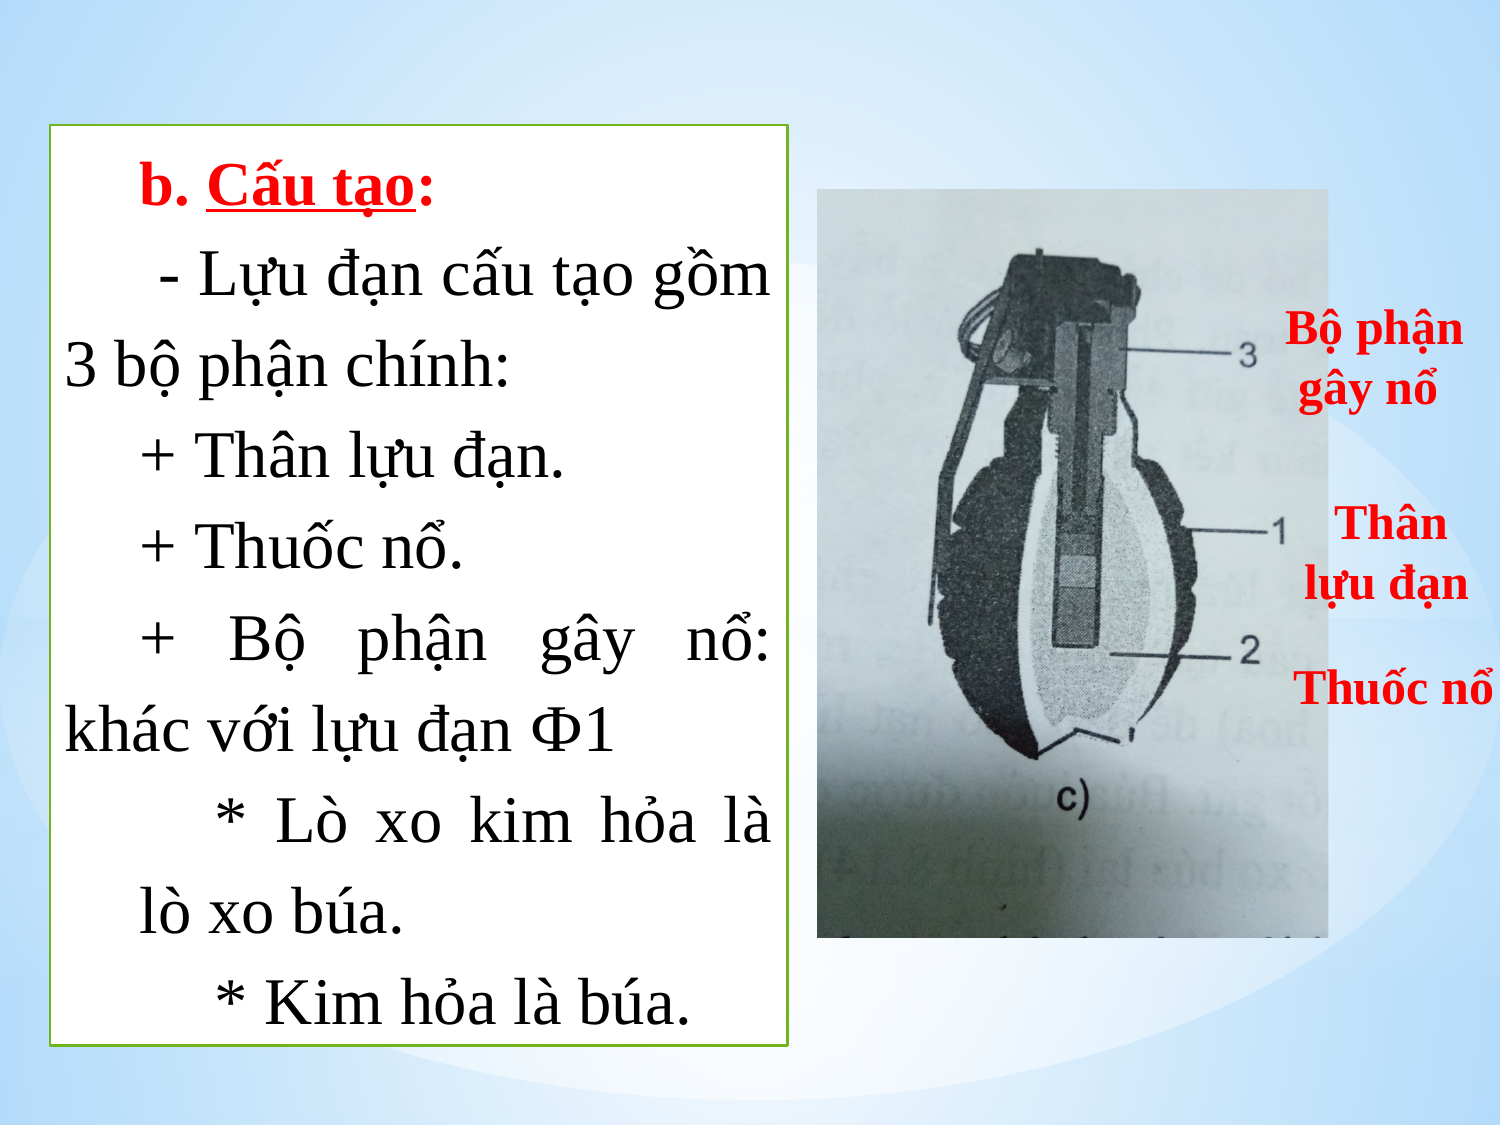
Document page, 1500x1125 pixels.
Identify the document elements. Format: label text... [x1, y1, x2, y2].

text_box Bộ phận gây nổ [1333, 287, 1488, 423]
text_box Thuốc nổ [1333, 646, 1500, 722]
text_box Thân lựu đạn [1333, 482, 1498, 618]
picture [816, 189, 1329, 938]
text_box b. Cấu tạo: - Lựu đạn cấu tạo gồm 3 bộ phận chính: + Thân lựu đạn. + Thuốc nổ. + Bộ phận gây nổ: khác với lựu đạn Ф1 * Lò xo kim hỏa là lò xo búa. * Kim hỏa là búa. [49, 124, 789, 1047]
